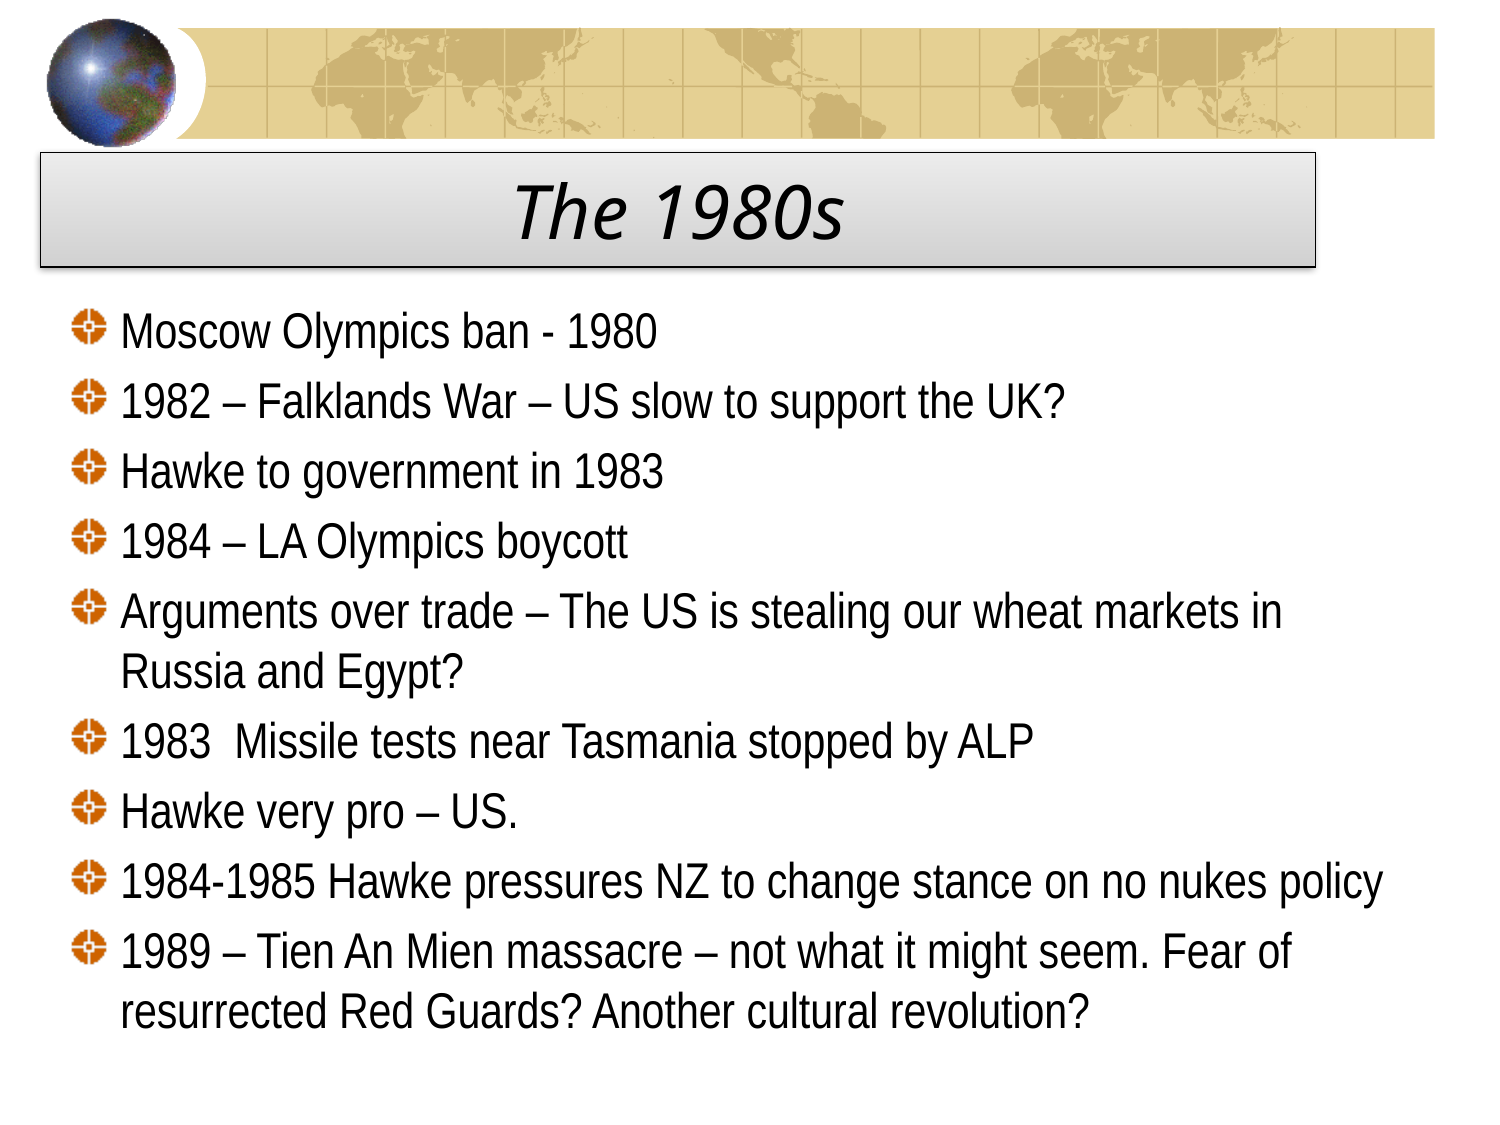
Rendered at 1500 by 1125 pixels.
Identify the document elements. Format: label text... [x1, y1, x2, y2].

picture [68, 517, 109, 559]
title The 1980s [40, 152, 1316, 268]
picture [68, 858, 109, 899]
picture [42, 14, 190, 151]
picture [68, 928, 109, 969]
picture [68, 587, 109, 629]
picture [68, 377, 109, 419]
picture [68, 447, 109, 489]
list Moscow Olympics ban - 1980 1982 – Falklands War – US slow to support the UK? Hawke to government in 1983 1984 – LA Olympics boycott Arguments over trade – The US is stealing our wheat markets in Russia and Egypt? 1983 Missile tests near Tasmania stopped by ALP Hawke very pro – US. 1984-1985 Hawke pressures NZ to change stance on no nukes policy 1989 – Tien An Mien massacre – not what it might seem. Fear of resurrected Red Guards? Another cultural revolution? [52, 290, 1404, 1095]
picture [68, 788, 109, 829]
picture [68, 717, 109, 759]
picture [68, 307, 109, 349]
